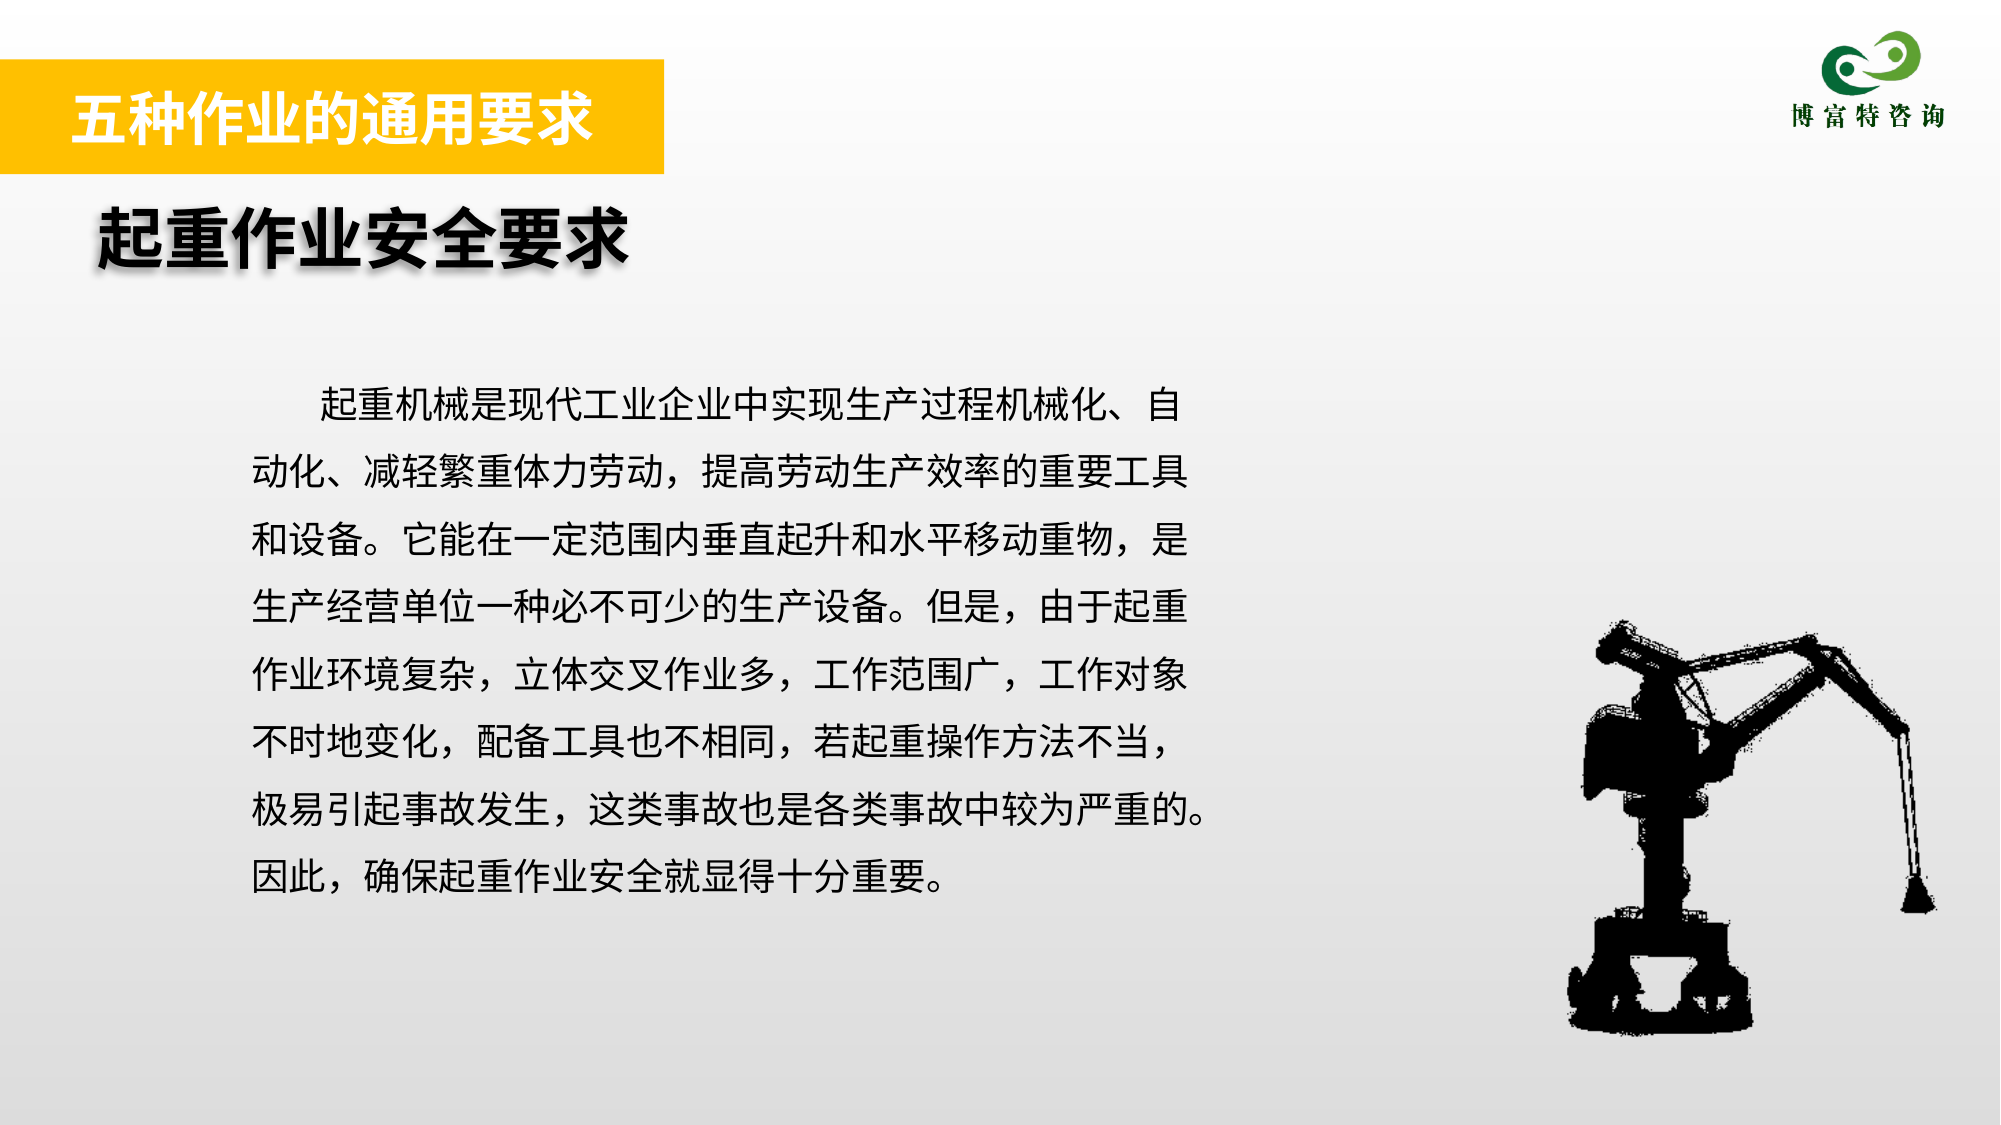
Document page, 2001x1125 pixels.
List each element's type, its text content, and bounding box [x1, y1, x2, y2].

text_box 起重机械是现代工业企业中实现生产过程机械化、自动化、减轻繁重体力劳动，提高劳动生产效率的重要工具和设备。它能在一定范围内垂直起升和水平移动重物，是生产经营单位一种必不可少的生产设备。但是，由于起重作业环境复杂，立体交叉作业多，工作范围广，工作对象不时地变化，配备工具也不相同，若起重操作方法不当，极易引起事故发生，这类事故也是各类事故中较为严重的。因此，确保起重作业安全就显得十分重要。 [236, 350, 1222, 906]
picture [1407, 566, 2000, 1045]
text_box 五种作业的通用要求 [0, 58, 665, 175]
text_box 起重作业安全要求 [82, 189, 891, 285]
picture [1772, 30, 1969, 131]
